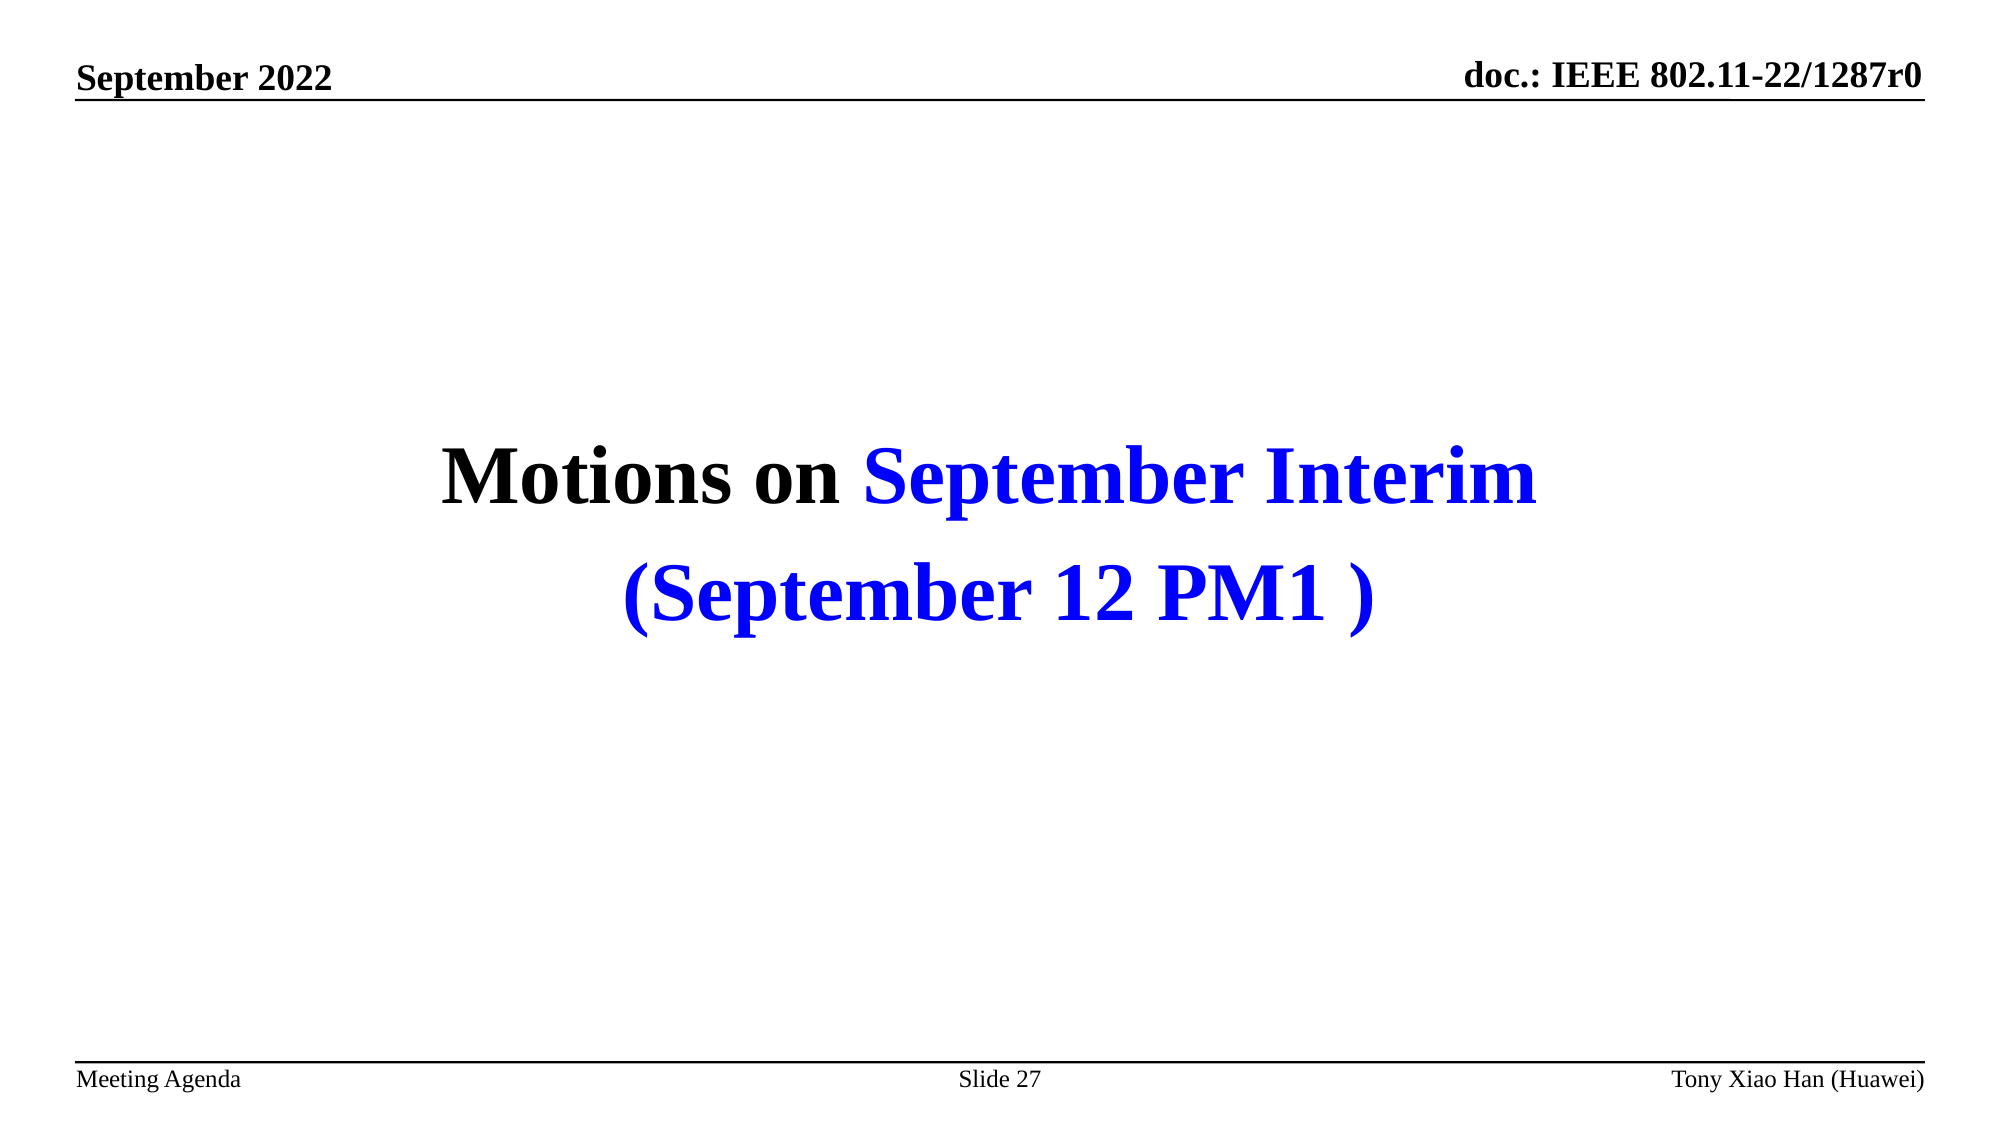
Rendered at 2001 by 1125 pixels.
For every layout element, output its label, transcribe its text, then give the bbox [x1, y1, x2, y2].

text_box Motions on September Interim (September 12 PM1 ) [331, 412, 1669, 950]
